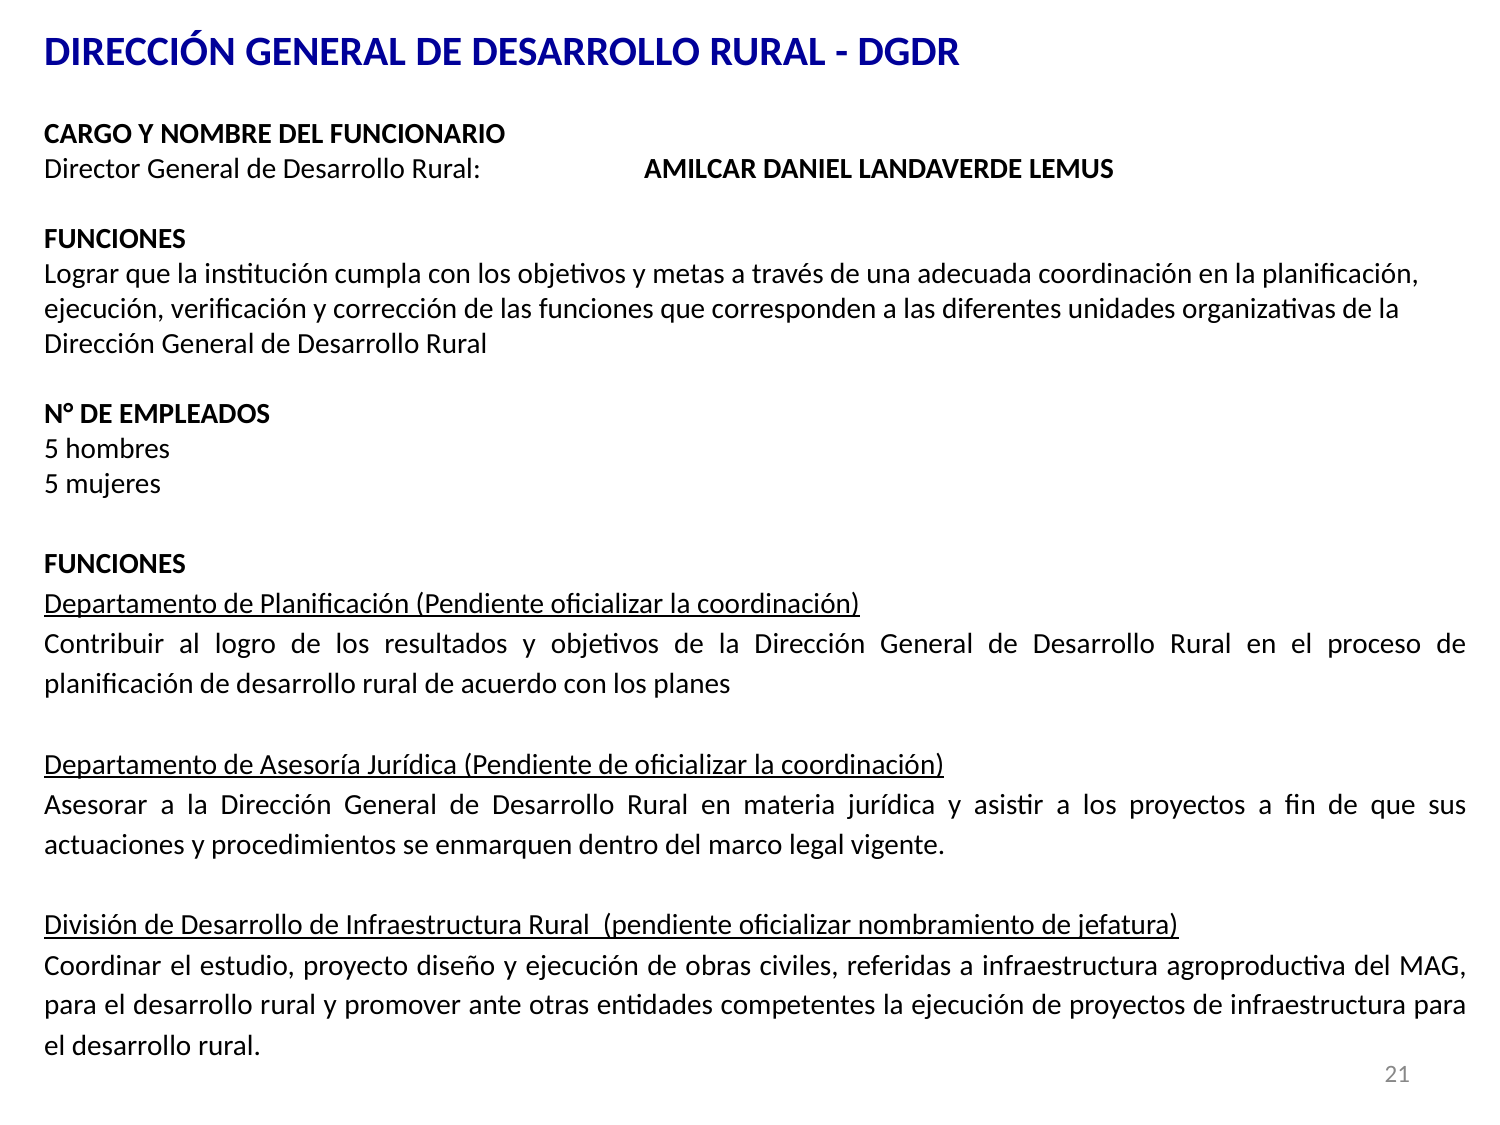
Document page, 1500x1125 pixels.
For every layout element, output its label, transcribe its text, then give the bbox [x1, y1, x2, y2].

text_box DIRECCIÓN GENERAL DE DESARROLLO RURAL - DGDR CARGO Y NOMBRE DEL FUNCIONARIO Director General de Desarrollo Rural: AMILCAR DANIEL LANDAVERDE LEMUS FUNCIONES Lograr que la institución cumpla con los objetivos y metas a través de una adecuada coordinación en la planificación, ejecución, verificación y corrección de las funciones que corresponden a las diferentes unidades organizativas de la Dirección General de Desarrollo Rural N° DE EMPLEADOS 5 hombres 5 mujeres FUNCIONES Departamento de Planificación (Pendiente oficializar la coordinación) Contribuir al logro de los resultados y objetivos de la Dirección General de Desarrollo Rural en el proceso de planificación de desarrollo rural de acuerdo con los planes Departamento de Asesoría Jurídica (Pendiente de oficializar la coordinación) Asesorar a la Dirección General de Desarrollo Rural en materia jurídica y asistir a los proyectos a fin de que sus actuaciones y procedimientos se enmarquen dentro del marco legal vigente. División de Desarrollo de Infraestructura Rural (pendiente oficializar nombramiento de jefatura) Coordinar el estudio, proyecto diseño y ejecución de obras civiles, referidas a infraestructura agroproductiva del MAG, para el desarrollo rural y promover ante otras entidades competentes la ejecución de proyectos de infraestructura para el desarrollo rural. [29, 9, 1483, 1069]
slide_number 21 [1074, 1042, 1425, 1103]
